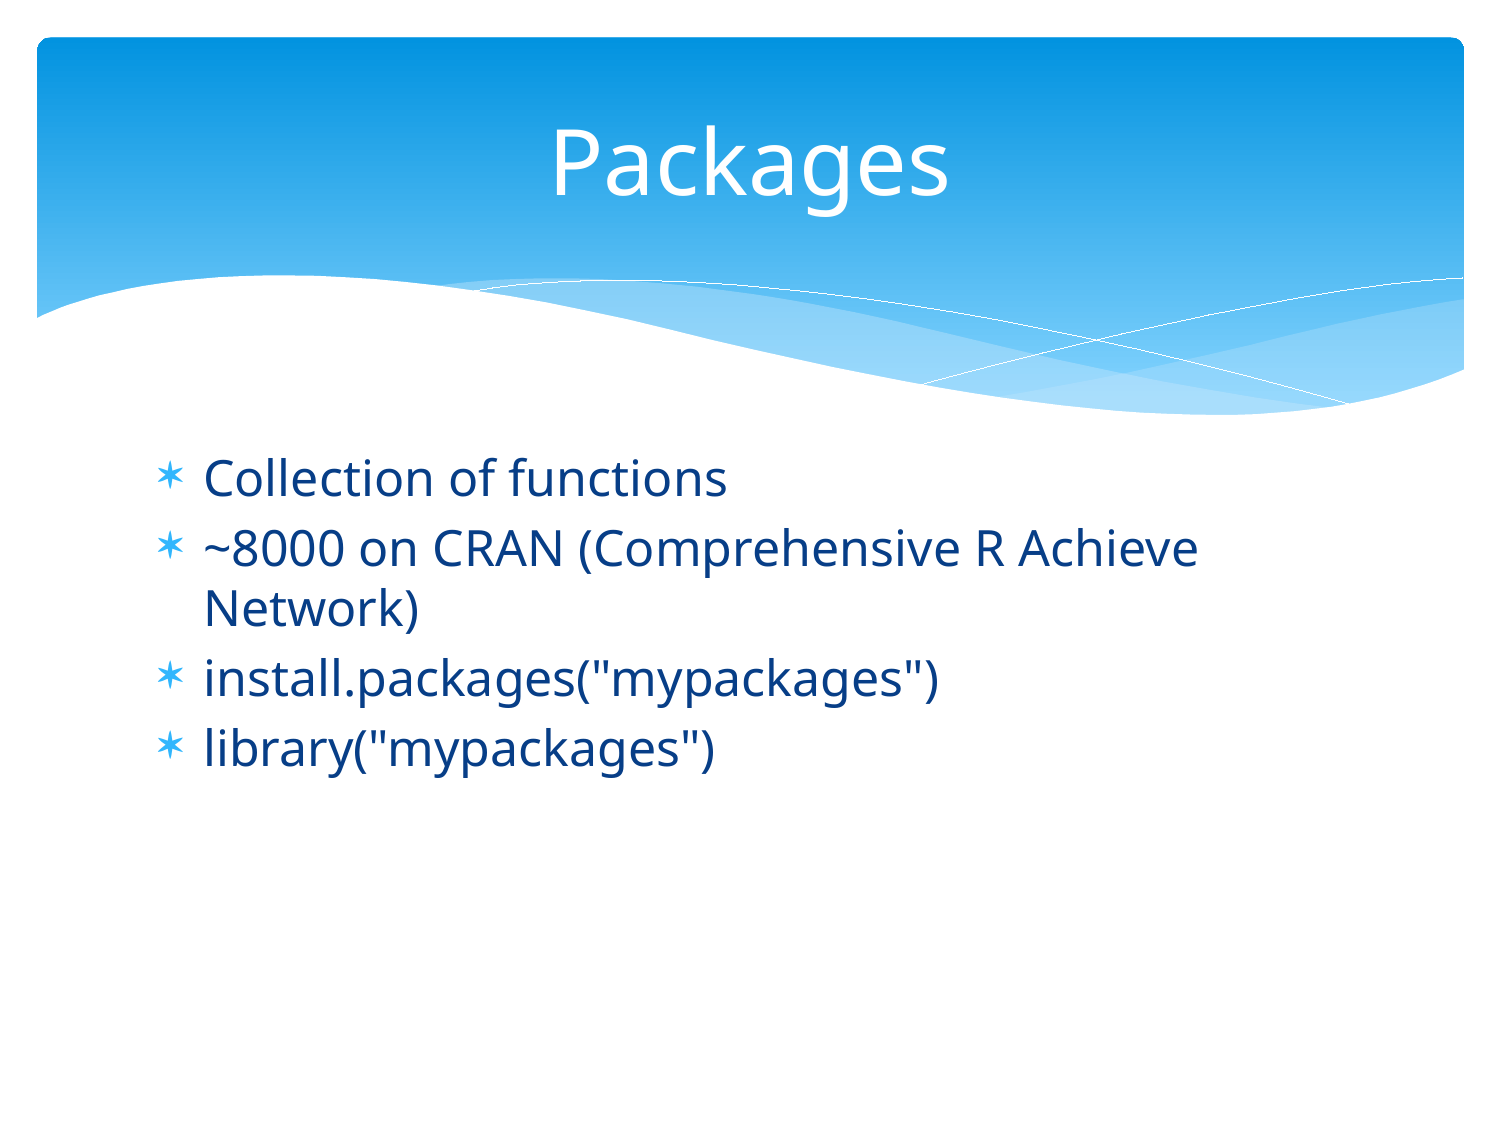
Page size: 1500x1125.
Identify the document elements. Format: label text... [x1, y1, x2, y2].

list Collection of functions ~8000 on CRAN (Comprehensive R Achieve Network) install.packages("mypackages") library("mypackages") [143, 438, 1359, 1005]
title Packages [75, 55, 1425, 261]
